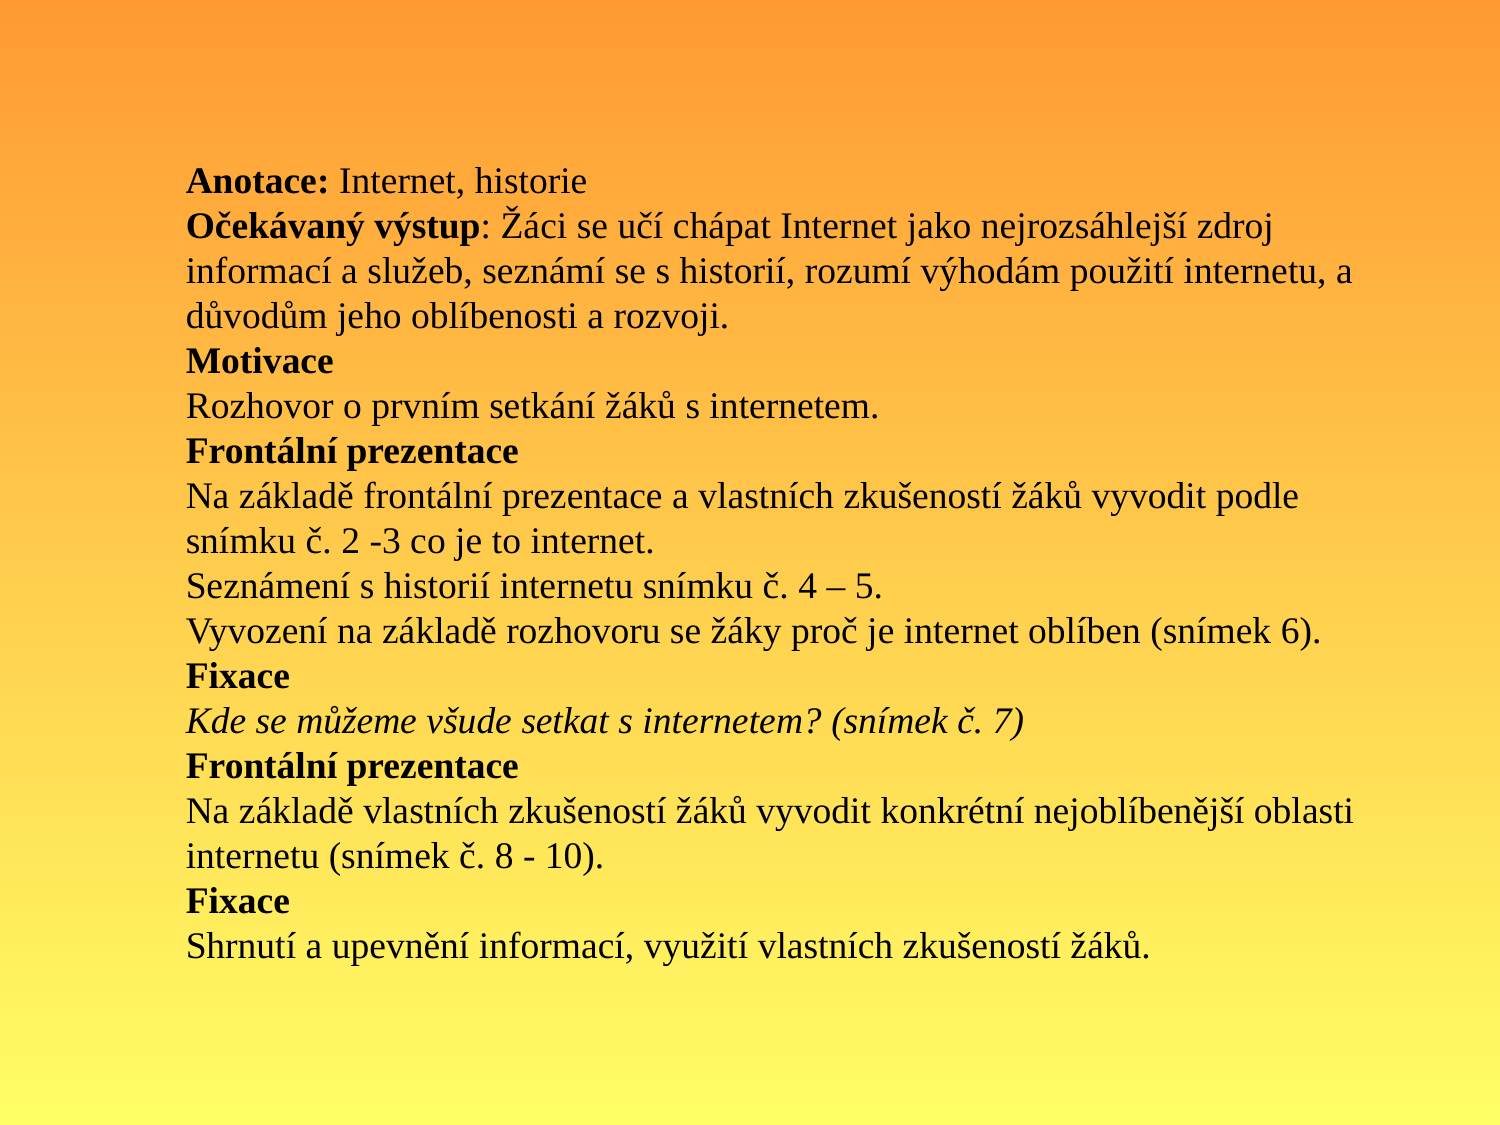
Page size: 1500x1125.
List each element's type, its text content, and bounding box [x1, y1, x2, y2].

text_box Anotace: Internet, historie Očekávaný výstup: Žáci se učí chápat Internet jako nejrozsáhlejší zdroj informací a služeb, seznámí se s historií, rozumí výhodám použití internetu, a důvodům jeho oblíbenosti a rozvoji. Motivace Rozhovor o prvním setkání žáků s internetem. Frontální prezentace Na základě frontální prezentace a vlastních zkušeností žáků vyvodit podle snímku č. 2 -3 co je to internet. Seznámení s historií internetu snímku č. 4 – 5. Vyvození na základě rozhovoru se žáky proč je internet oblíben (snímek 6). Fixace Kde se můžeme všude setkat s internetem? (snímek č. 7) Frontální prezentace Na základě vlastních zkušeností žáků vyvodit konkrétní nejoblíbenější oblasti internetu (snímek č. 8 - 10). Fixace Shrnutí a upevnění informací, využití vlastních zkušeností žáků. [171, 148, 1435, 974]
